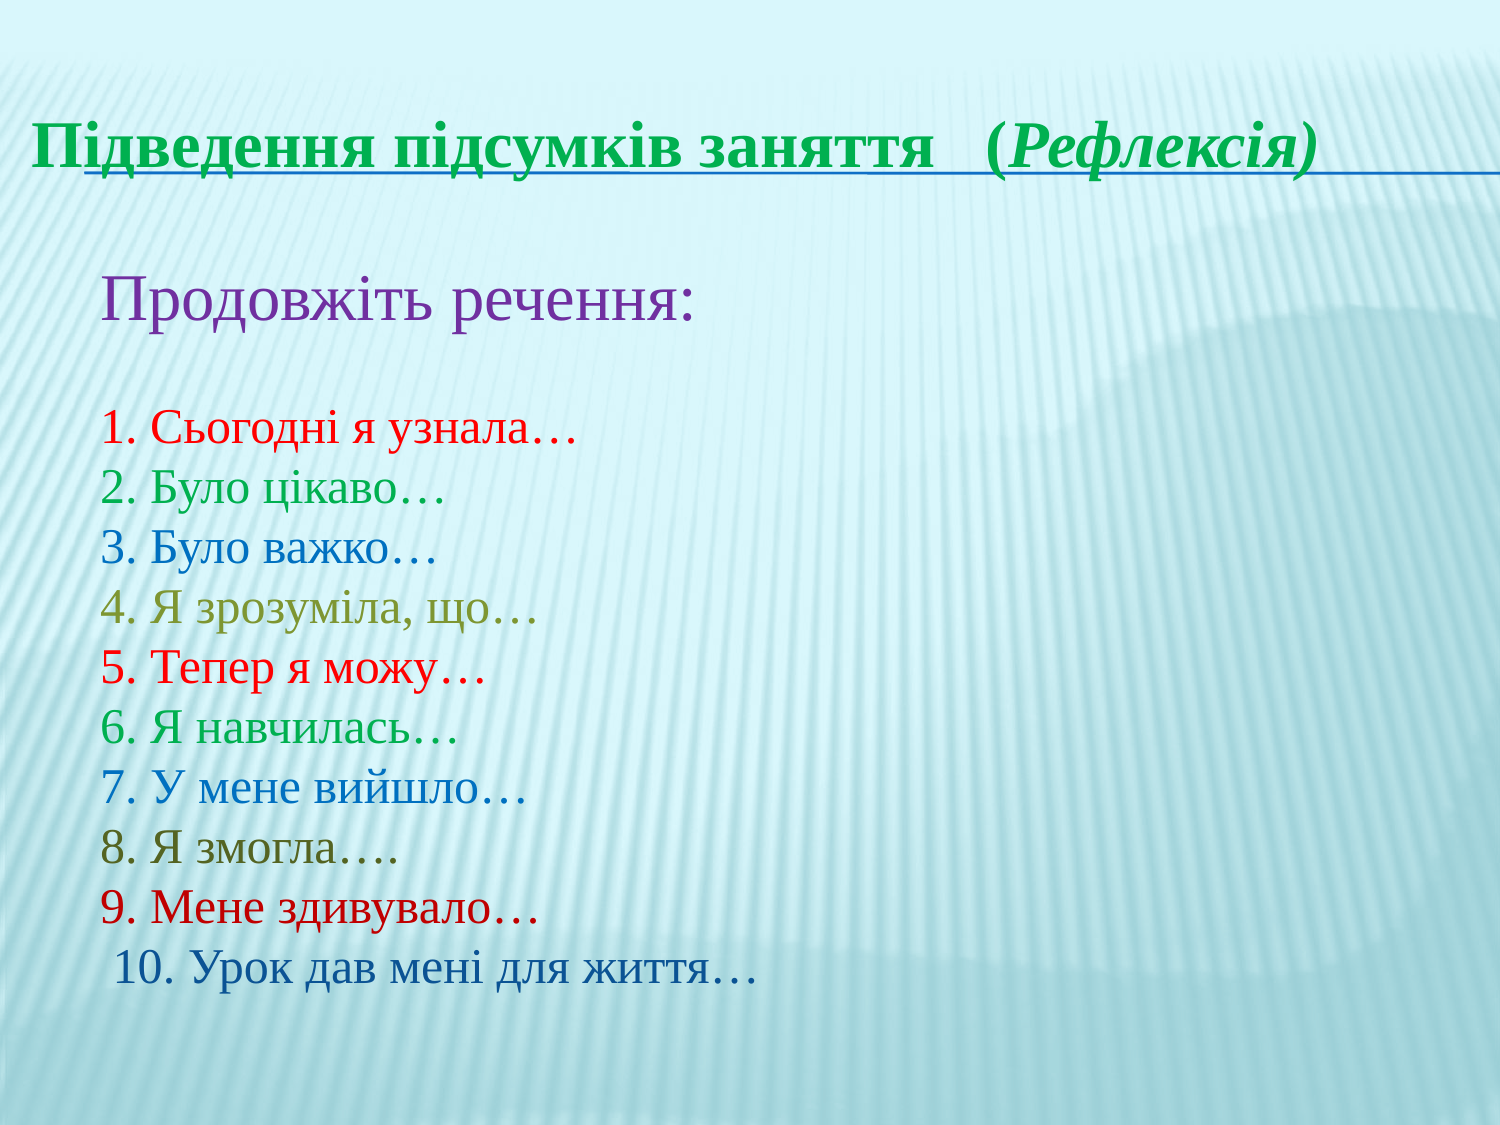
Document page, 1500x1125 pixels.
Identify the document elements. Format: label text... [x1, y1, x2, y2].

text_box Продовжіть речення: 1. Сьогодні я узнала… 2. Було цікаво… 3. Було важко… 4. Я зрозуміла, що… 5. Тепер я можу… 6. Я навчилась… 7. У мене вийшло… 8. Я змогла…. 9. Мене здивувало… 10. Урок дав мені для життя… [85, 246, 775, 1046]
list Підведення підсумків заняття (Рефлексія) [0, 0, 1500, 1125]
